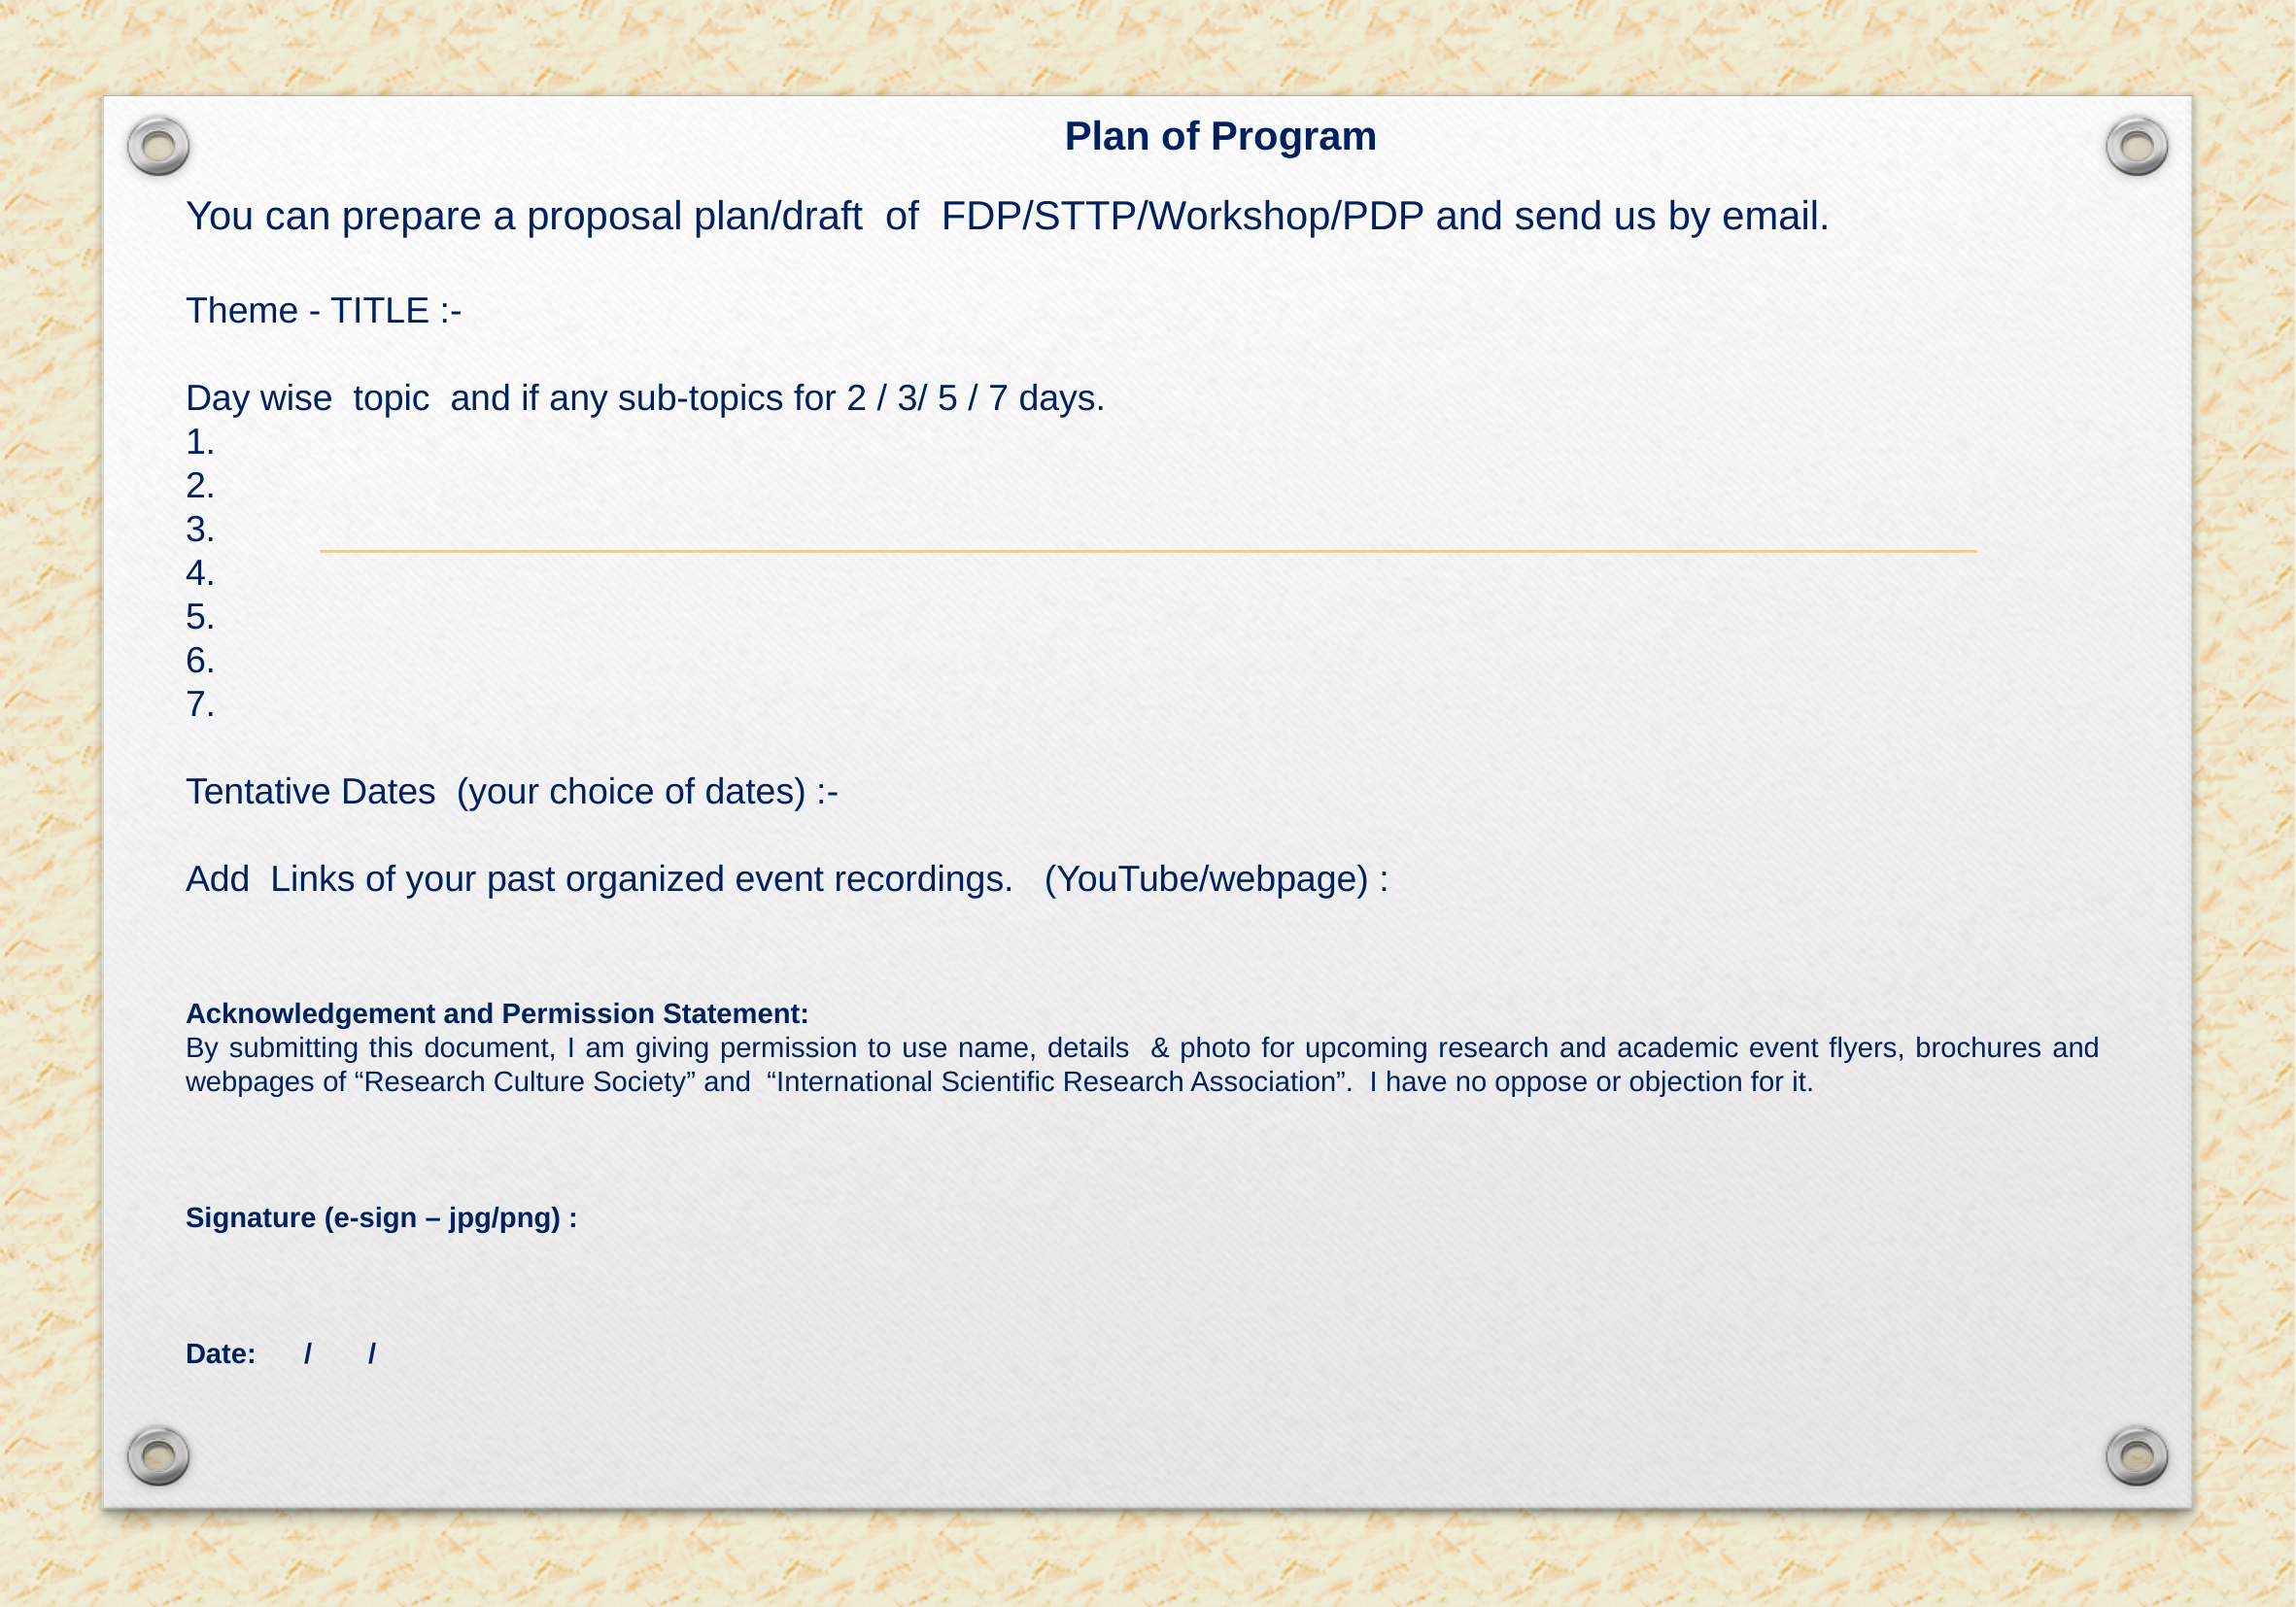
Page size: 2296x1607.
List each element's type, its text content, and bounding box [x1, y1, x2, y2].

picture [0, 0, 2296, 1607]
text_box You can prepare a proposal plan/draft of FDP/STTP/Workshop/PDP and send us by email. Theme - TITLE :- Day wise topic and if any sub-topics for 2 / 3/ 5 / 7 days. 1. 2. 3. 4. 5. 6. 7. Tentative Dates (your choice of dates) :- Add Links of your past organized event recordings. (YouTube/webpage) : Acknowledgement and Permission Statement: ​By submitting this document, I am giving permission to use name, details & photo for upcoming research and academic event flyers, brochures and webpages of “Research Culture Society” and “International Scientific Research Association”. I have no oppose or objection for it. Signature (e-sign – jpg/png) : Date: / / [171, 182, 2118, 1377]
text_box Plan of Program [722, 102, 1720, 165]
